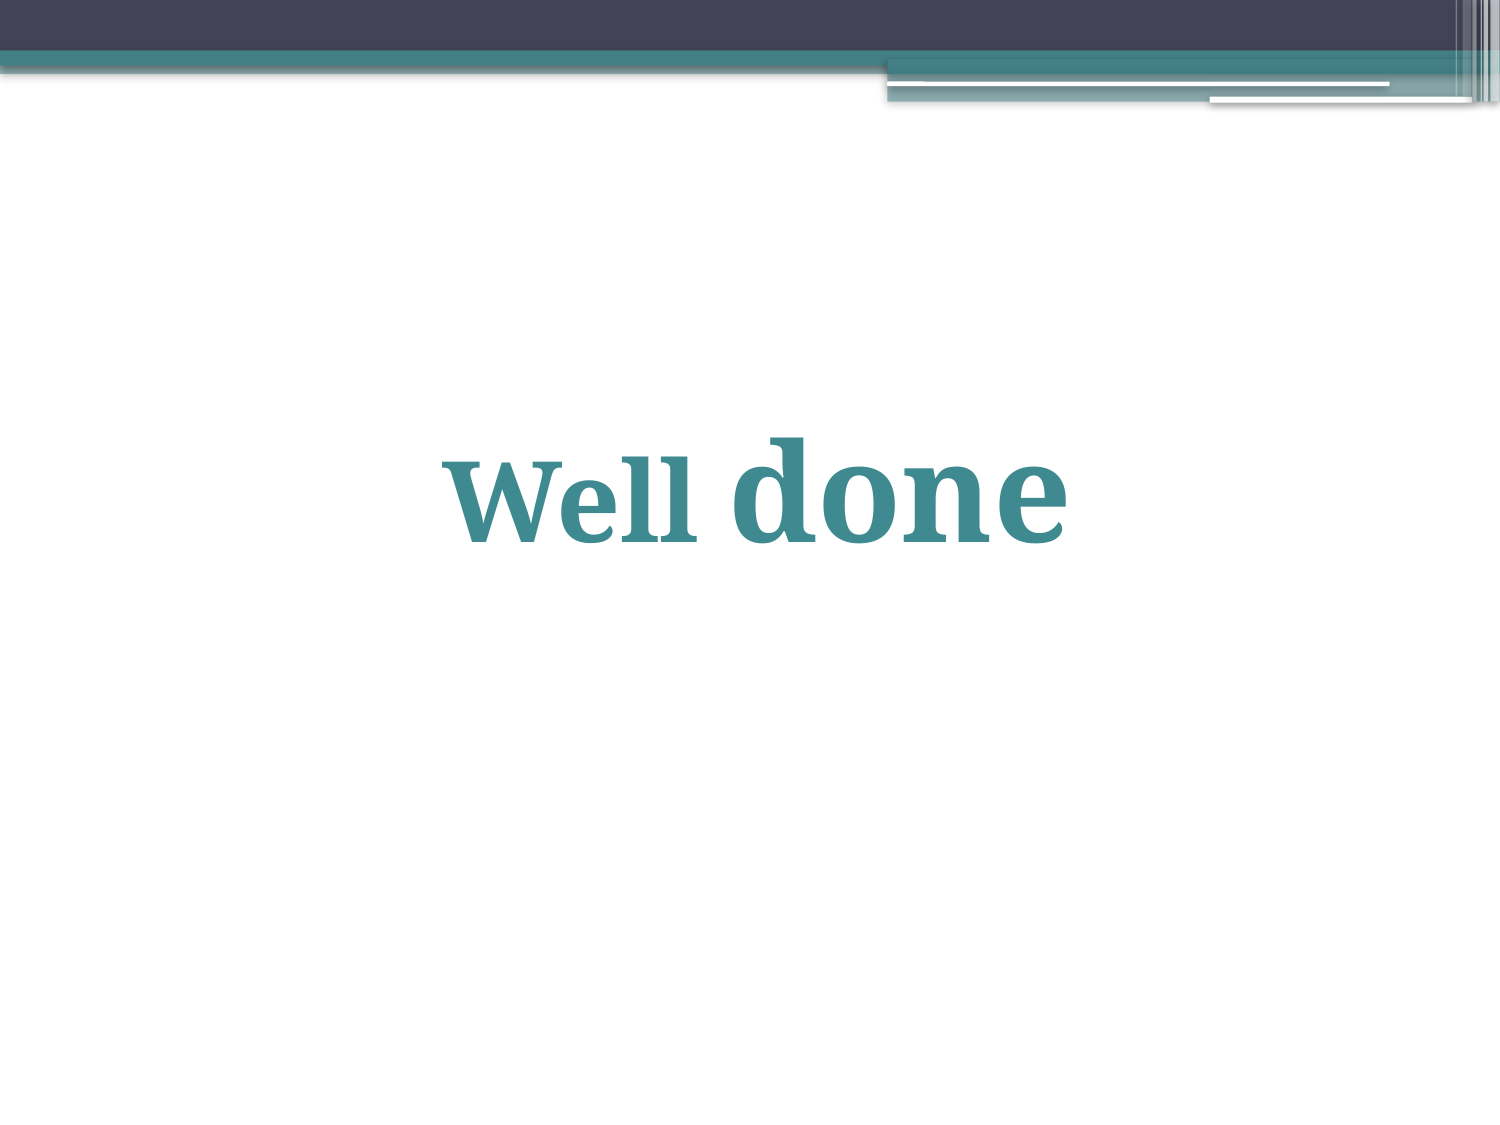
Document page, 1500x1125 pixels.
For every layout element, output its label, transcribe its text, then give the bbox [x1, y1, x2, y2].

text_box Well done [407, 397, 1108, 578]
